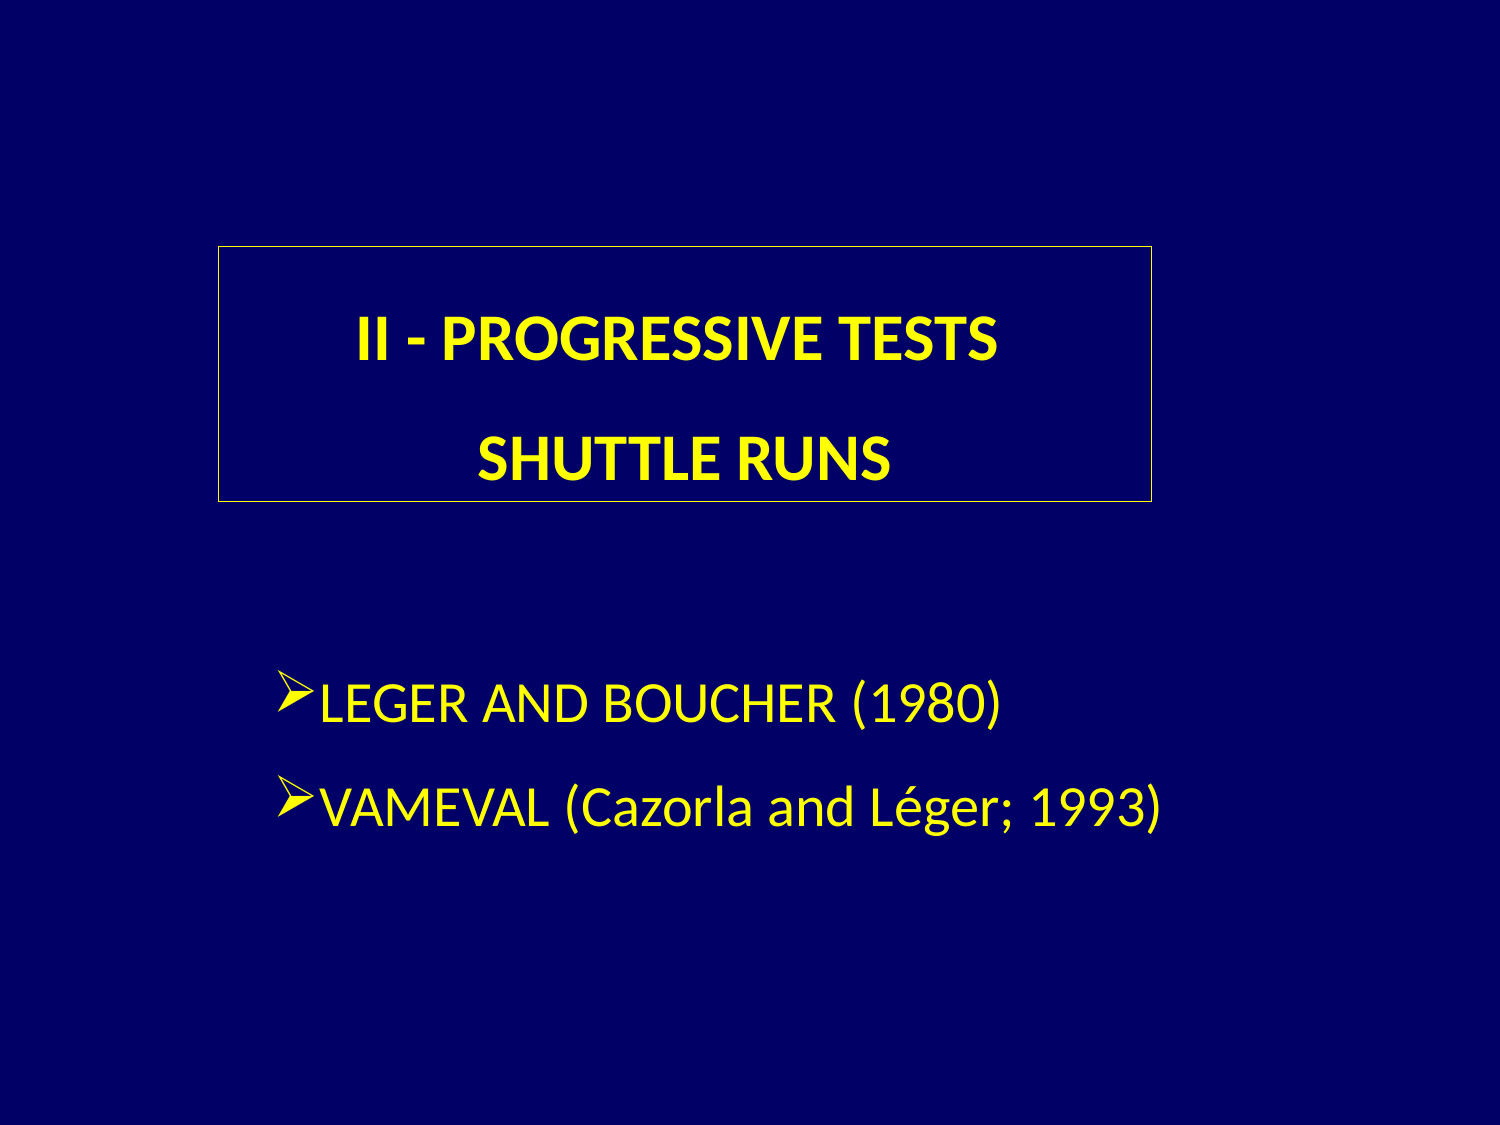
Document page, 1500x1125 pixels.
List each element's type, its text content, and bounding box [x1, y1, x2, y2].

text_box II - PROGRESSIVE TESTS SHUTTLE RUNS [218, 246, 1152, 502]
text_box LEGER AND BOUCHER (1980) VAMEVAL (Cazorla and Léger; 1993) [258, 621, 1180, 846]
